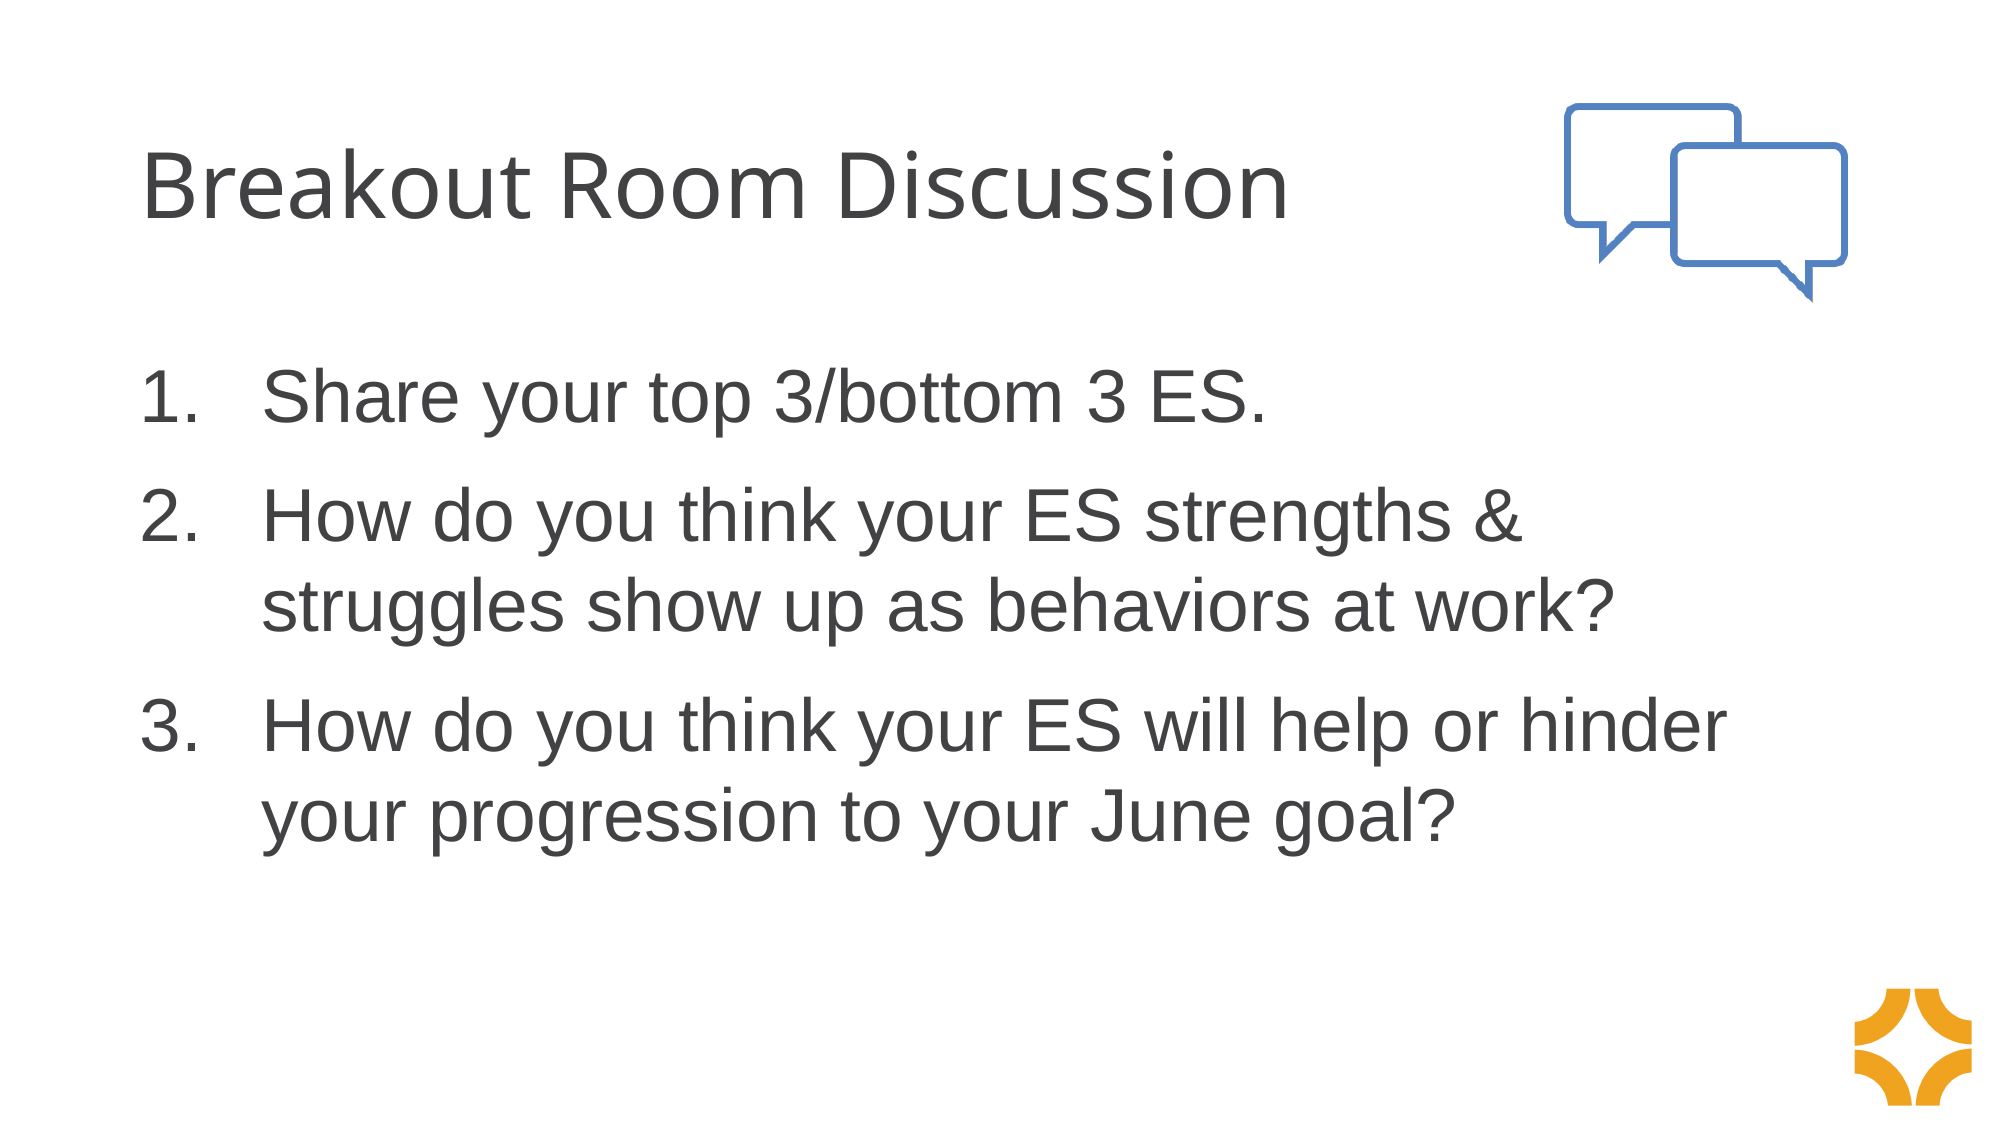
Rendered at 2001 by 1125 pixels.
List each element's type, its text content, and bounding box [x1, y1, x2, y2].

text_box Breakout Room Discussion Share your top 3/bottom 3 ES. How do you think your ES strengths & struggles show up as behaviors at work? How do you think your ES will help or hinder your progression to your June goal? [124, 119, 1843, 910]
picture [1535, 31, 1876, 375]
picture [1849, 984, 1976, 1111]
